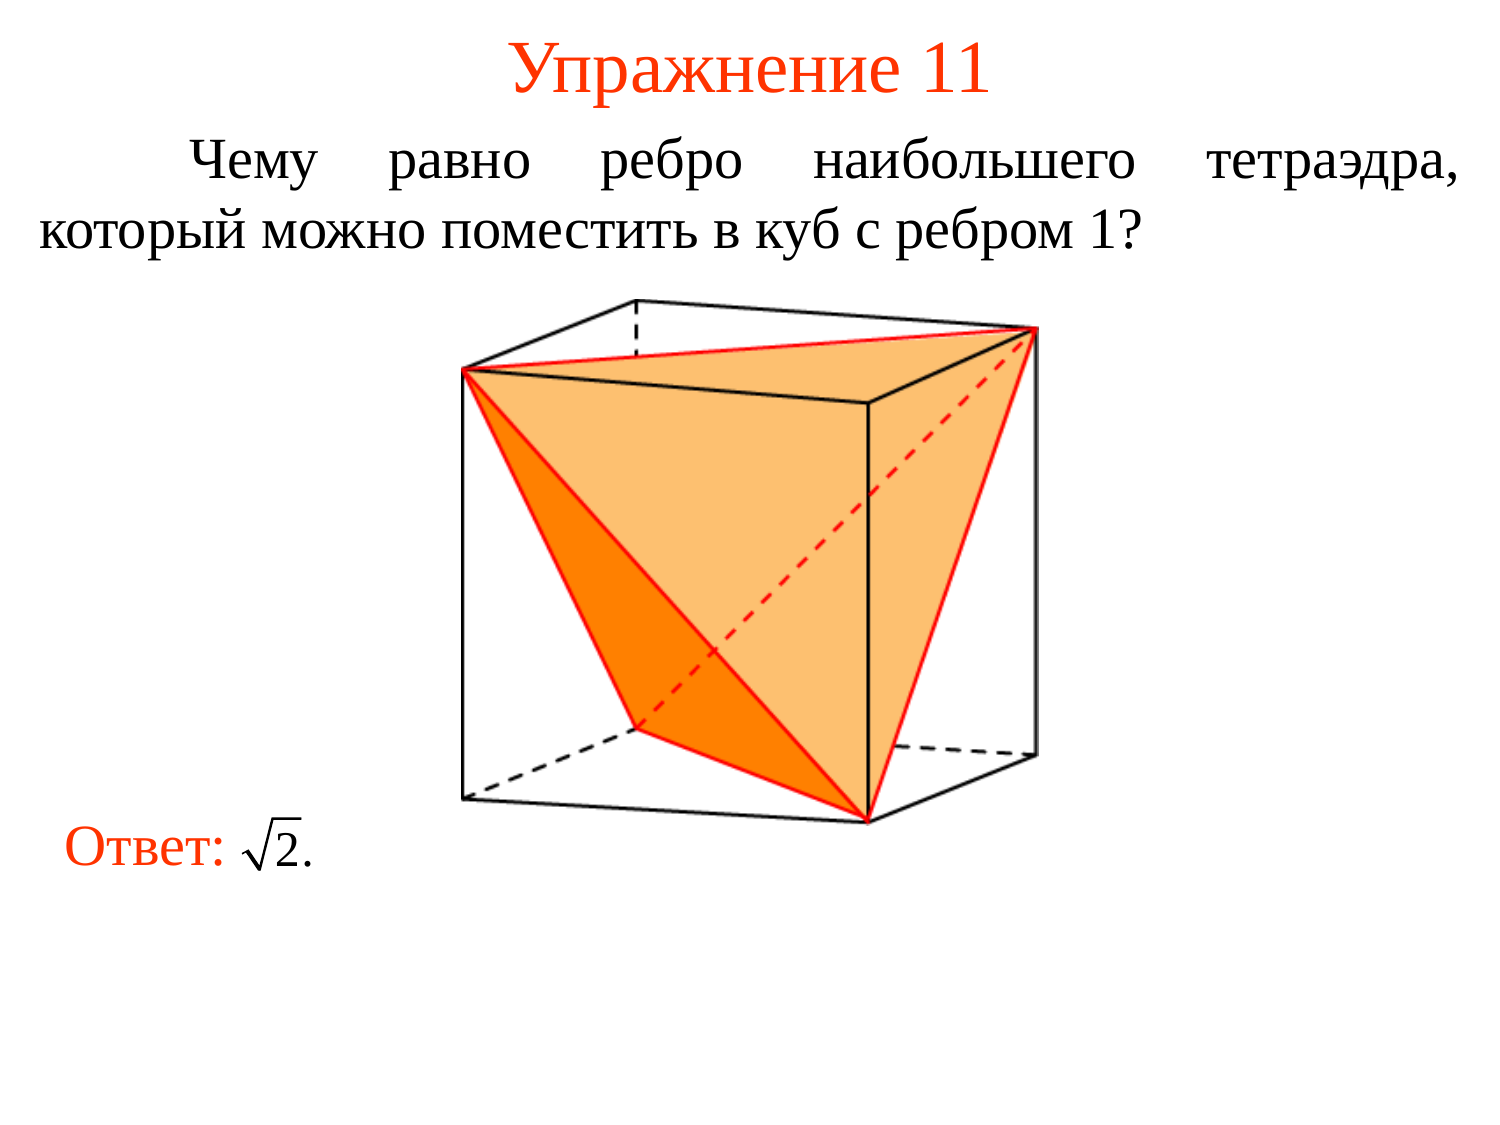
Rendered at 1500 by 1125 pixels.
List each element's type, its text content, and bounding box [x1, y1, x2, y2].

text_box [49, 299, 1438, 886]
text_box Чему равно ребро наибольшего тетраэдра, который можно поместить в куб с ребром 1? [24, 112, 1475, 268]
title Упражнение 11 [112, 24, 1388, 100]
